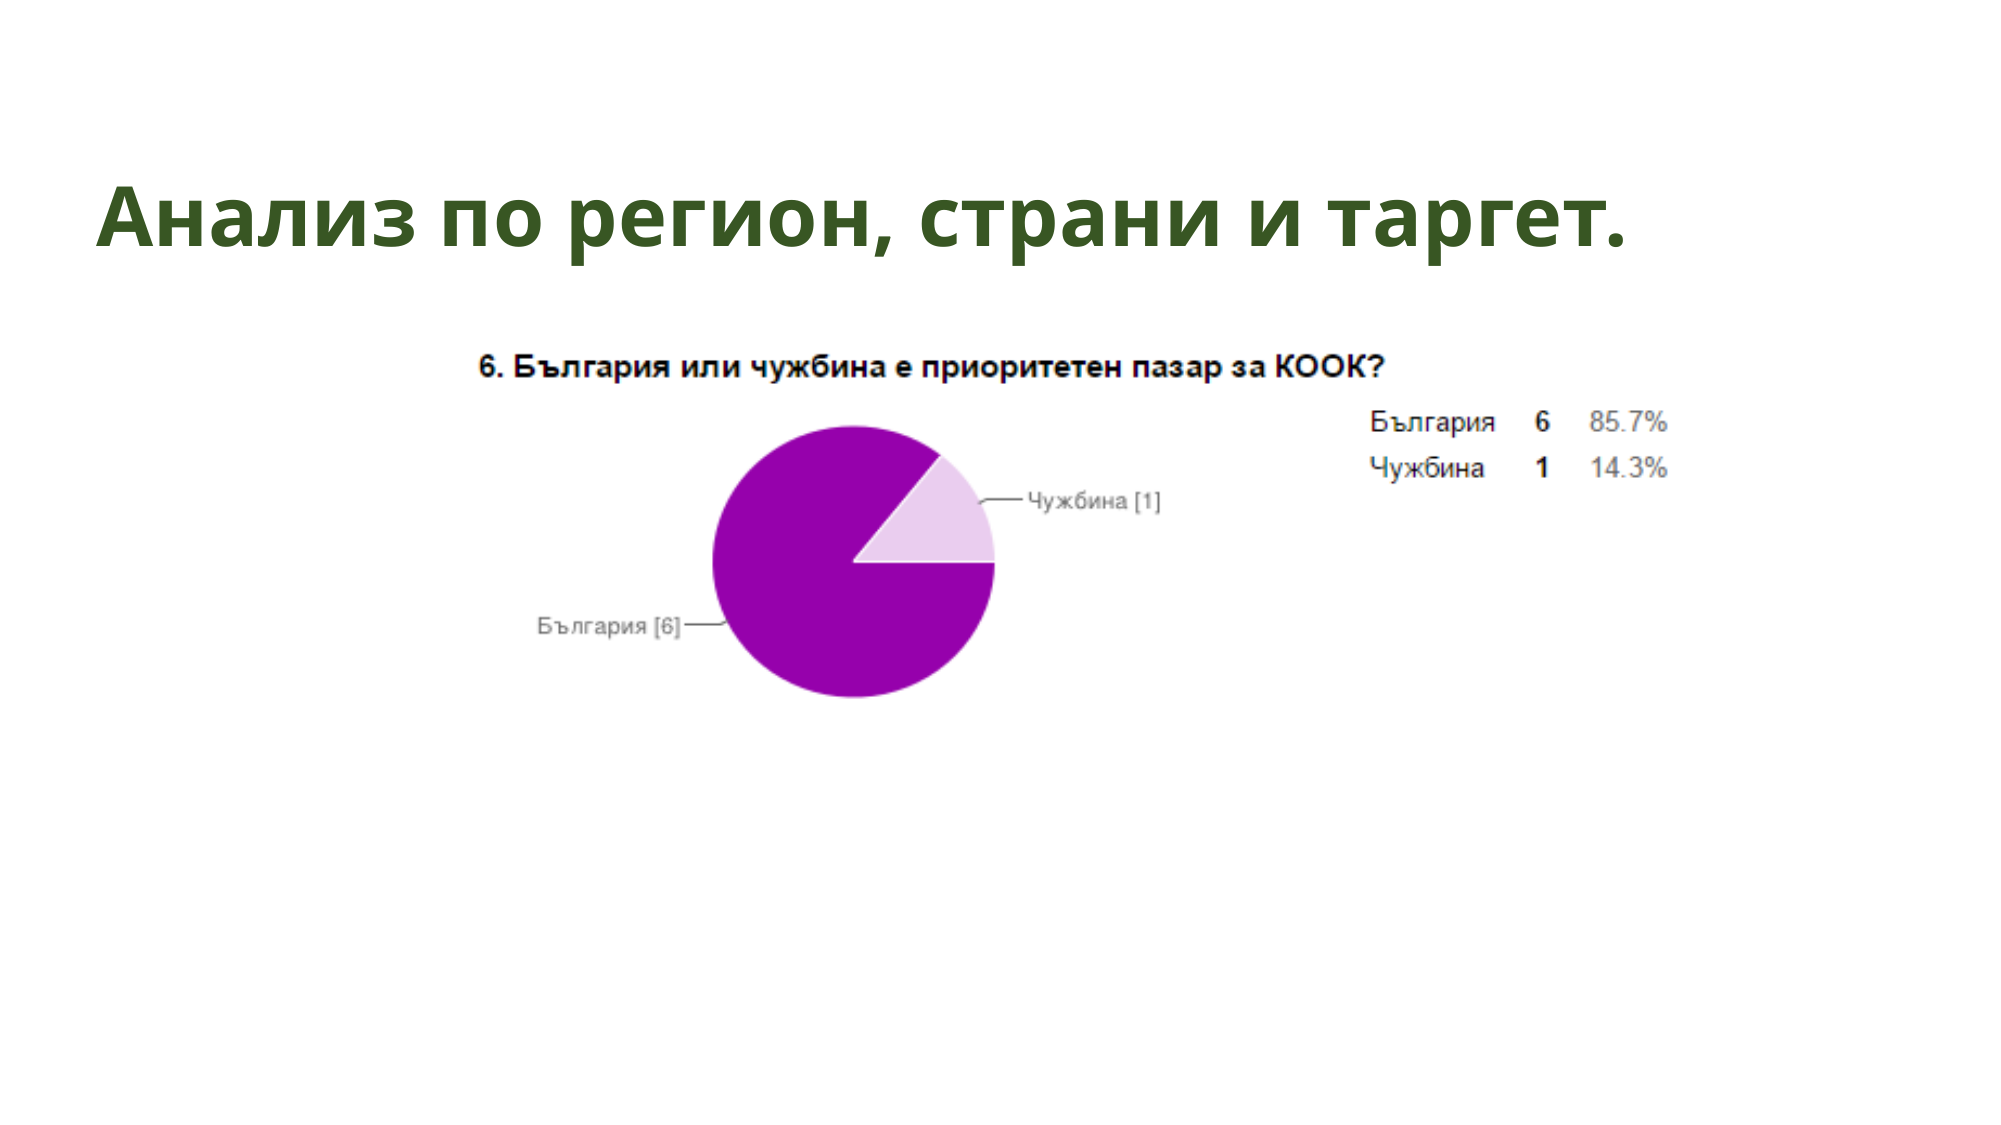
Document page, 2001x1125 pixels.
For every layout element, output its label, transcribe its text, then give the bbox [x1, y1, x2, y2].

title Анализ по регион, страни и таргет. [81, 149, 1750, 273]
picture [454, 336, 1709, 747]
